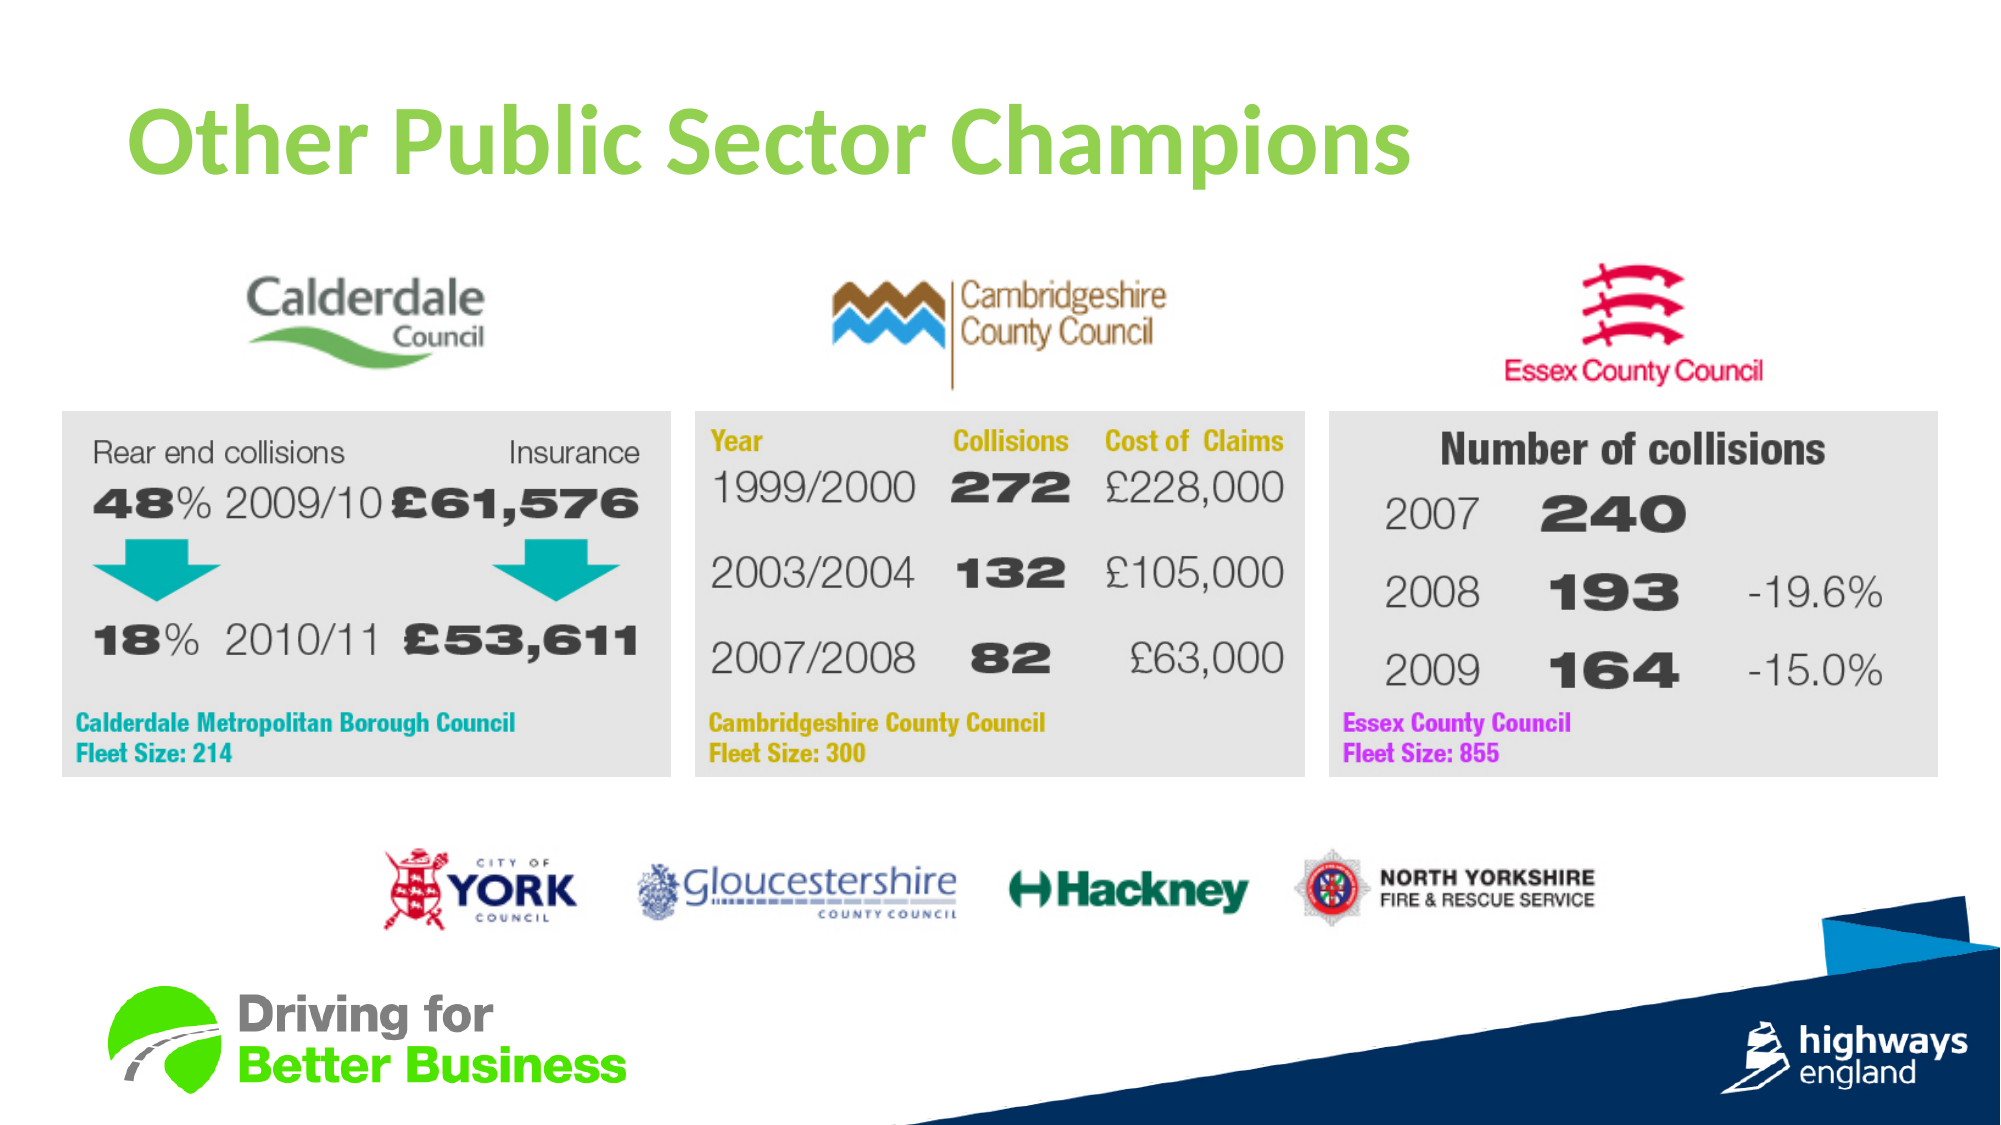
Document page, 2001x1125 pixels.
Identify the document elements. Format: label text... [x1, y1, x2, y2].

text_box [307, 802, 1620, 980]
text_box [62, 220, 671, 777]
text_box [695, 220, 1305, 777]
text_box Other Public Sector Champions [113, 67, 2000, 203]
picture [883, 873, 2000, 1125]
picture [107, 986, 626, 1094]
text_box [1329, 220, 1938, 777]
